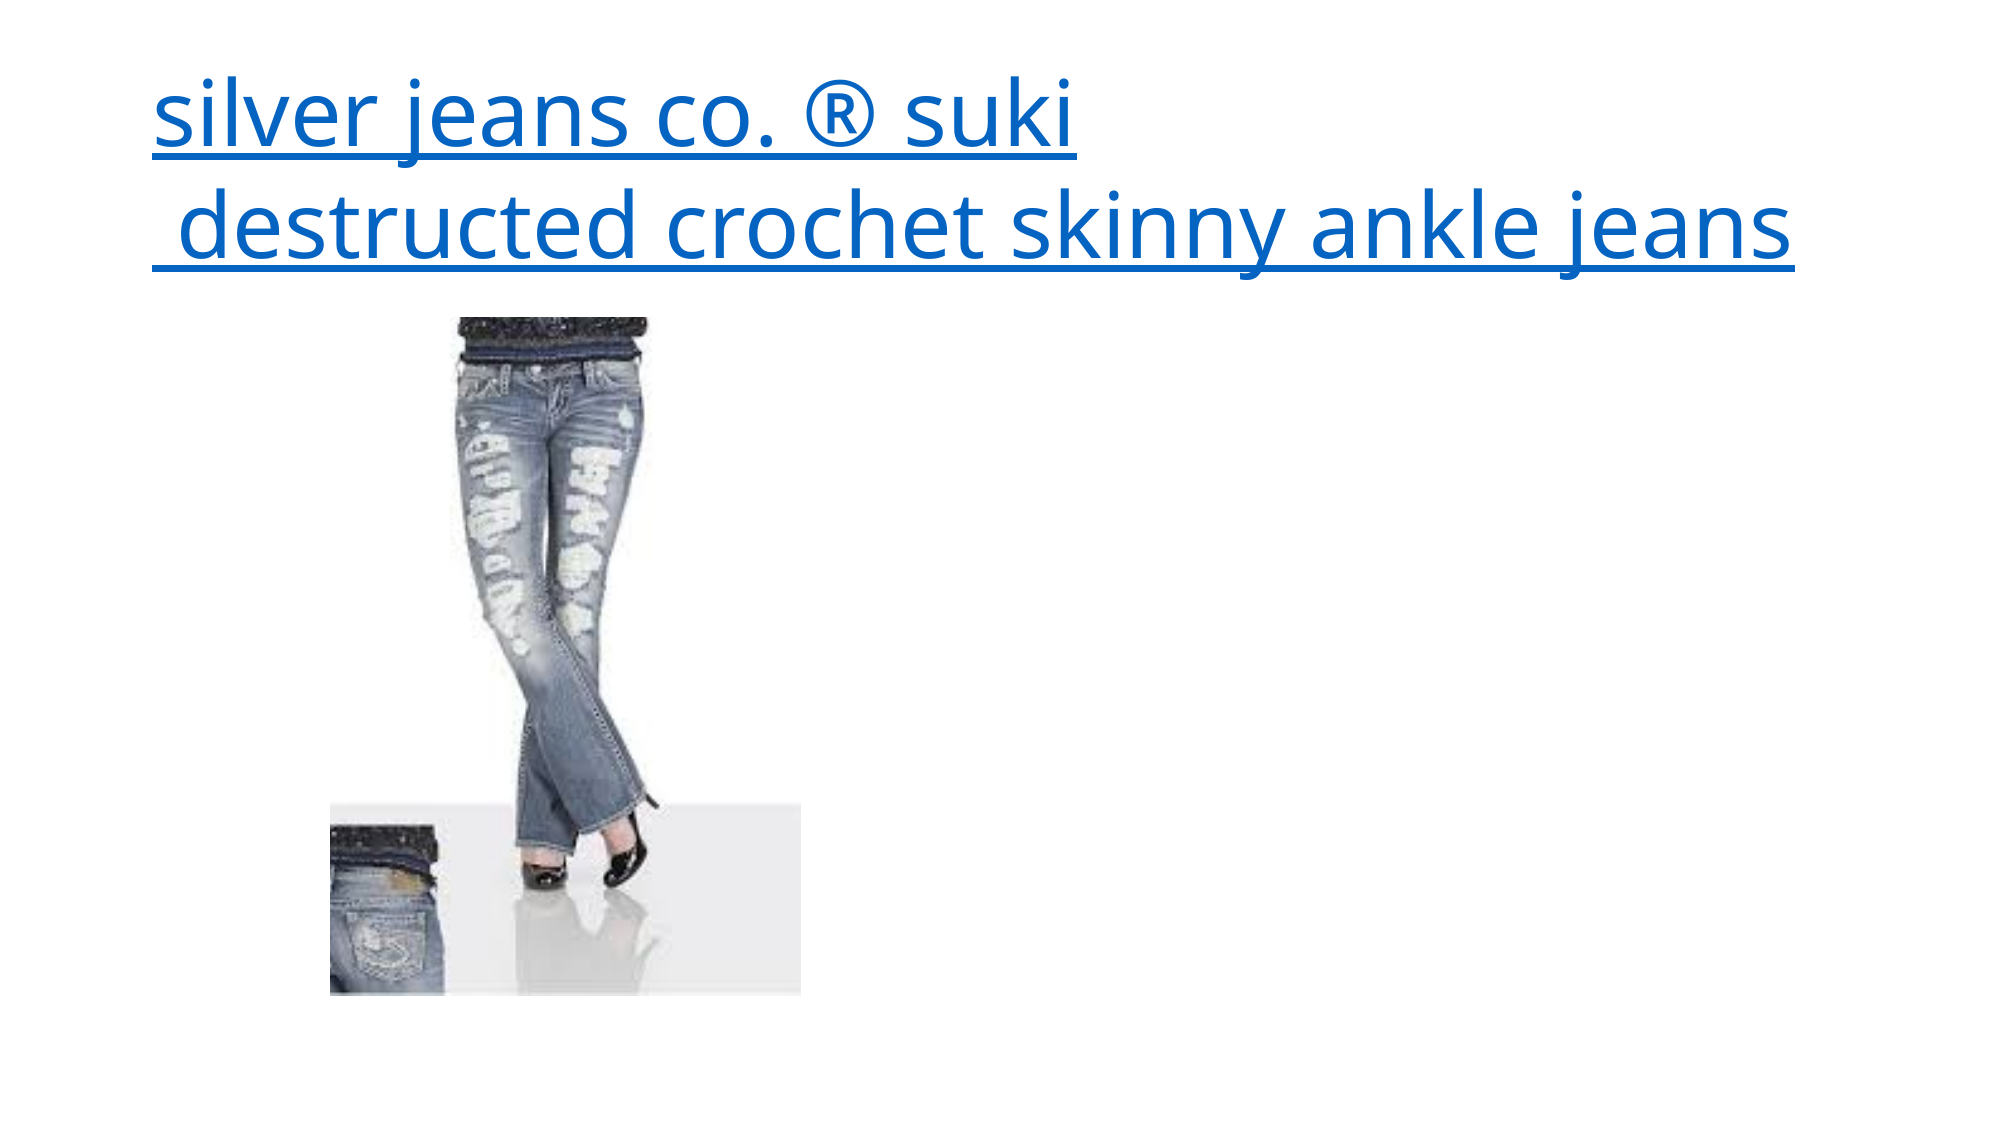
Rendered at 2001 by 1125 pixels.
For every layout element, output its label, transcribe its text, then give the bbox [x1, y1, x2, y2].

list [330, 317, 801, 996]
title silver jeans co. ® suki destructed crochet skinny ankle jeans [137, 59, 1863, 278]
